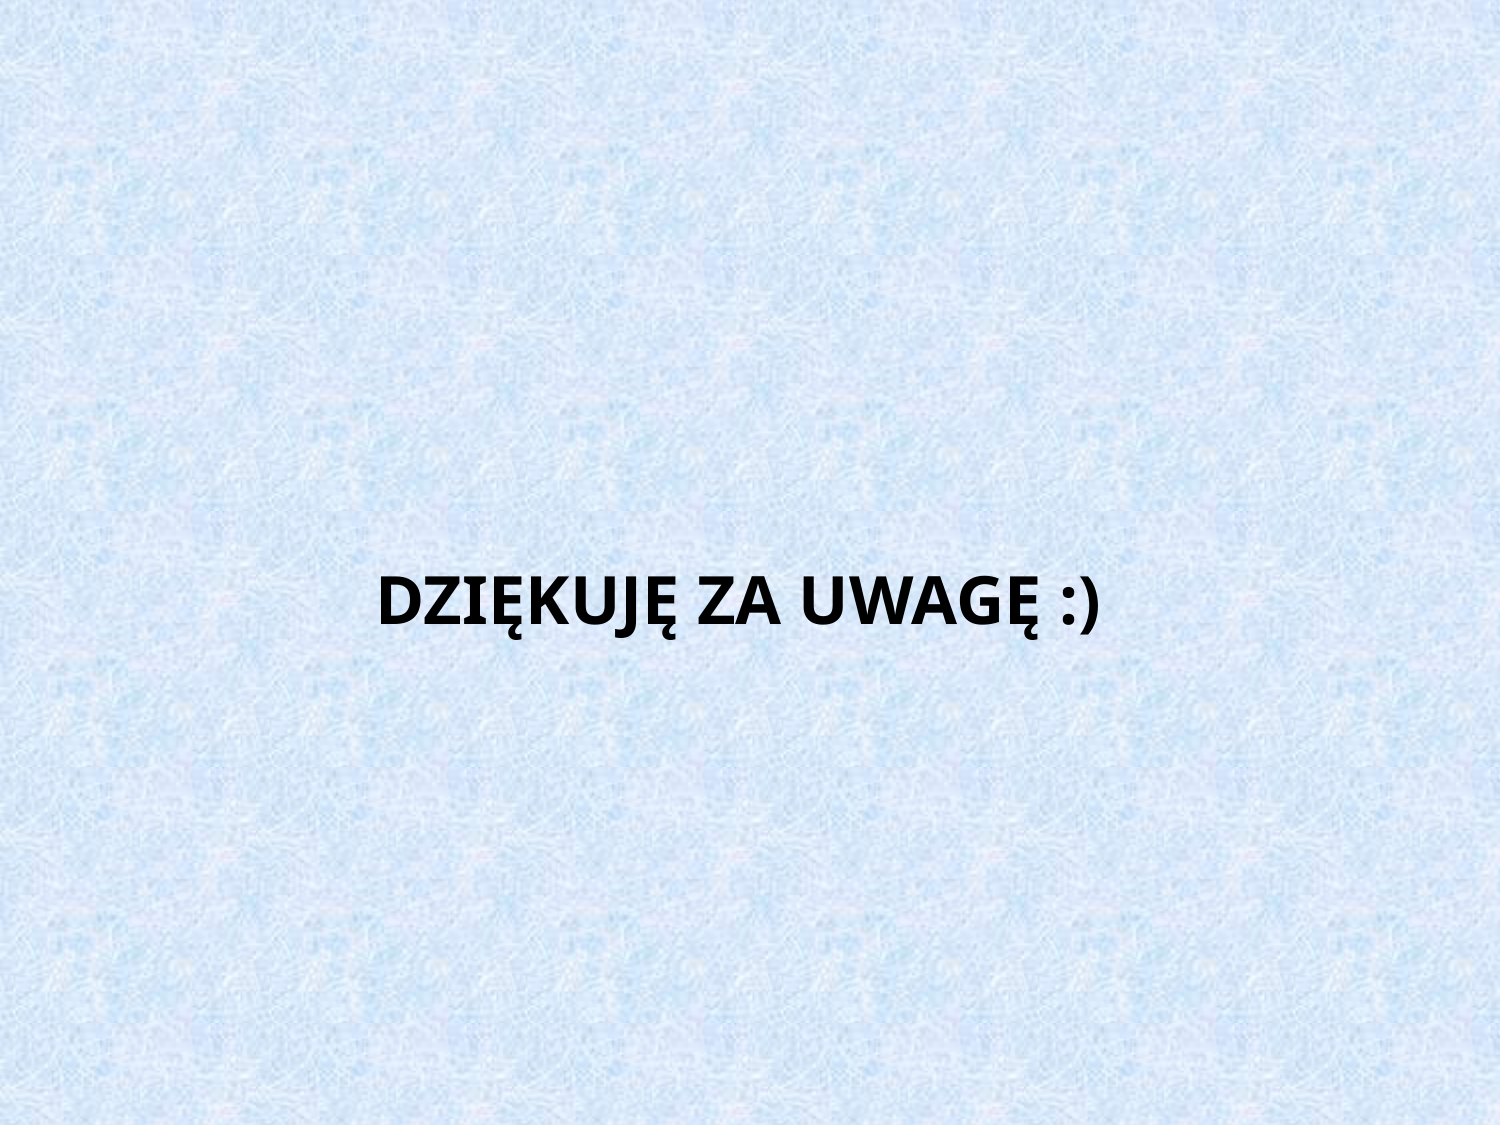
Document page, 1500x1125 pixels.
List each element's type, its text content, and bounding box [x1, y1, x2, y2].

text_box DZIĘKUJĘ ZA UWAGĘ :) [316, 550, 1161, 646]
picture [0, 0, 1500, 1125]
